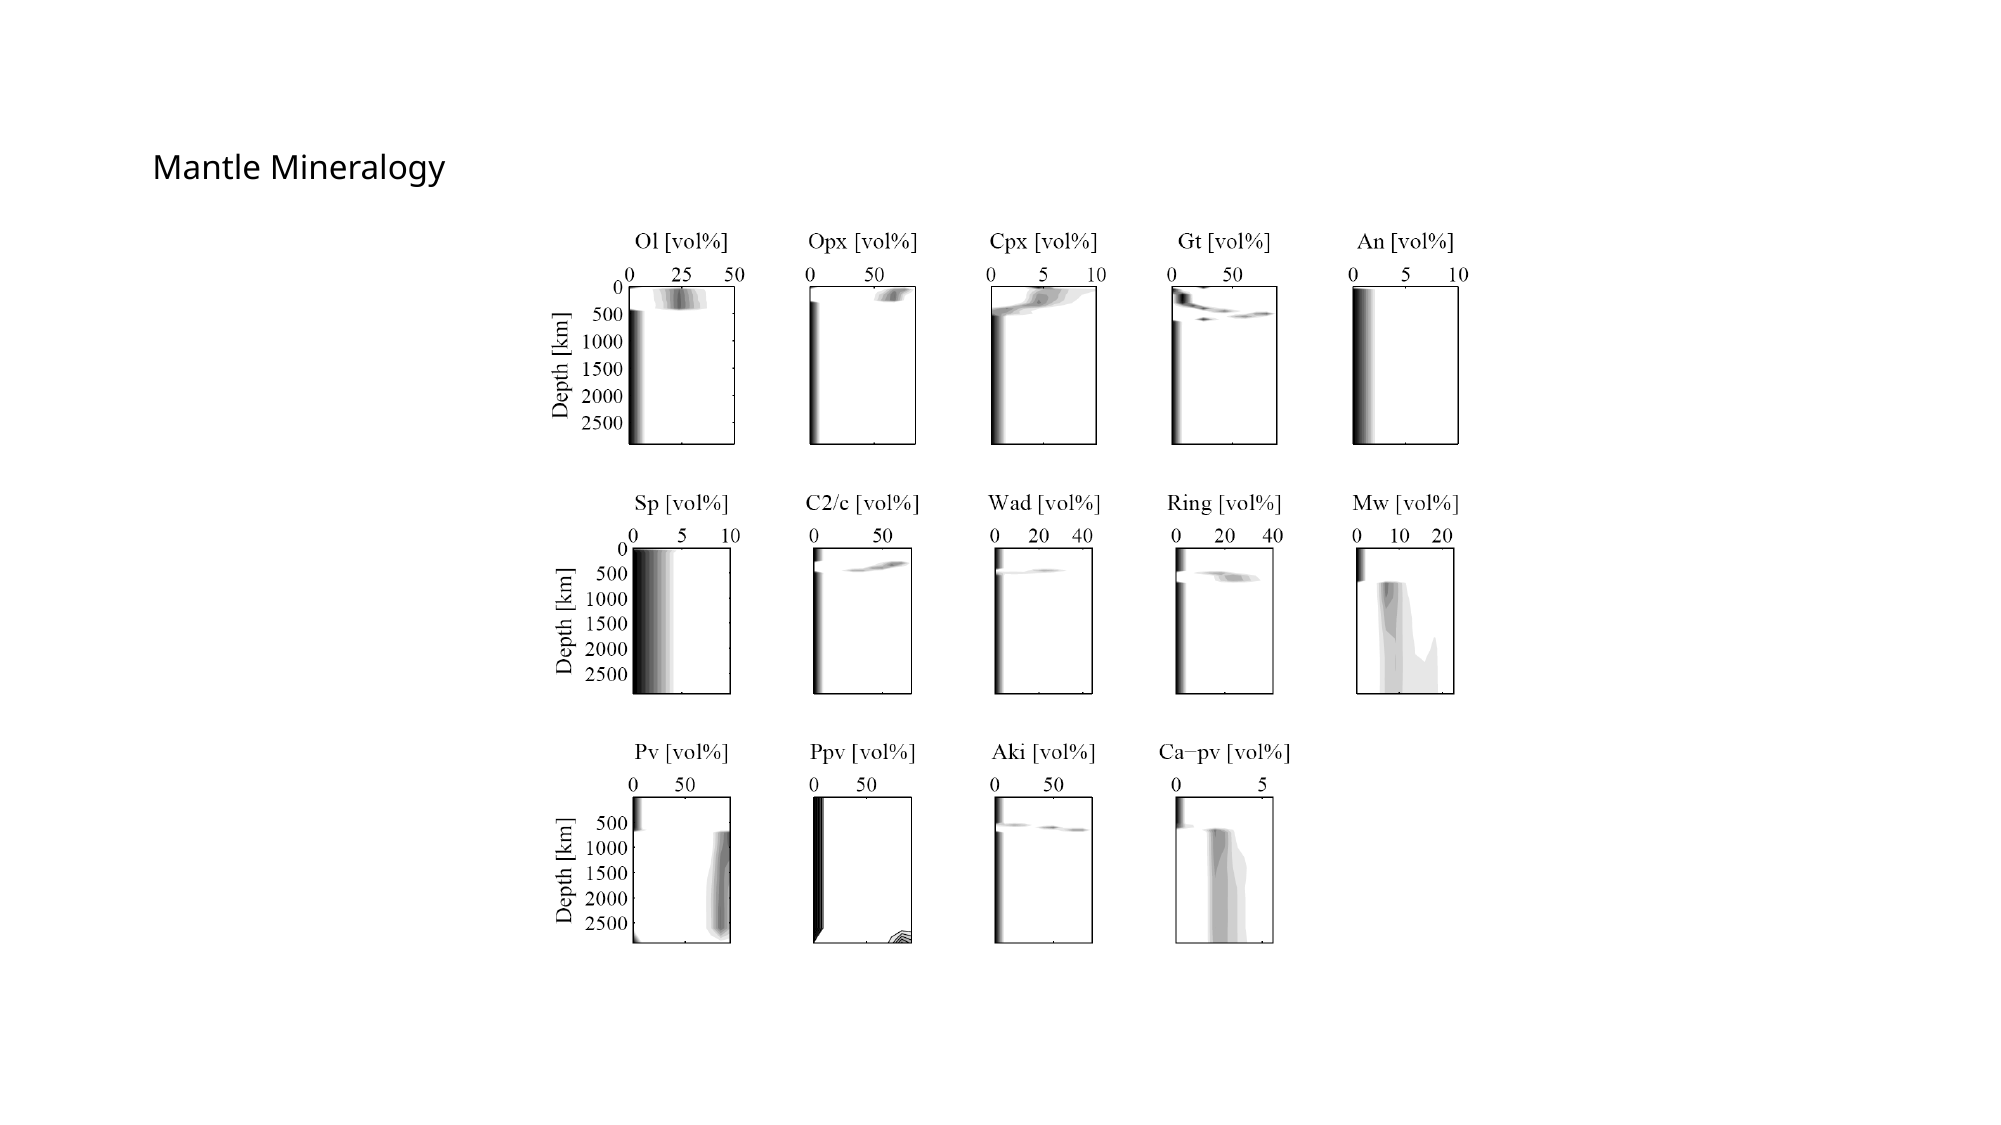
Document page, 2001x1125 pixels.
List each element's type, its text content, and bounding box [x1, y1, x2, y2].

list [511, 224, 1489, 968]
title Mantle Mineralogy [137, 59, 1863, 278]
